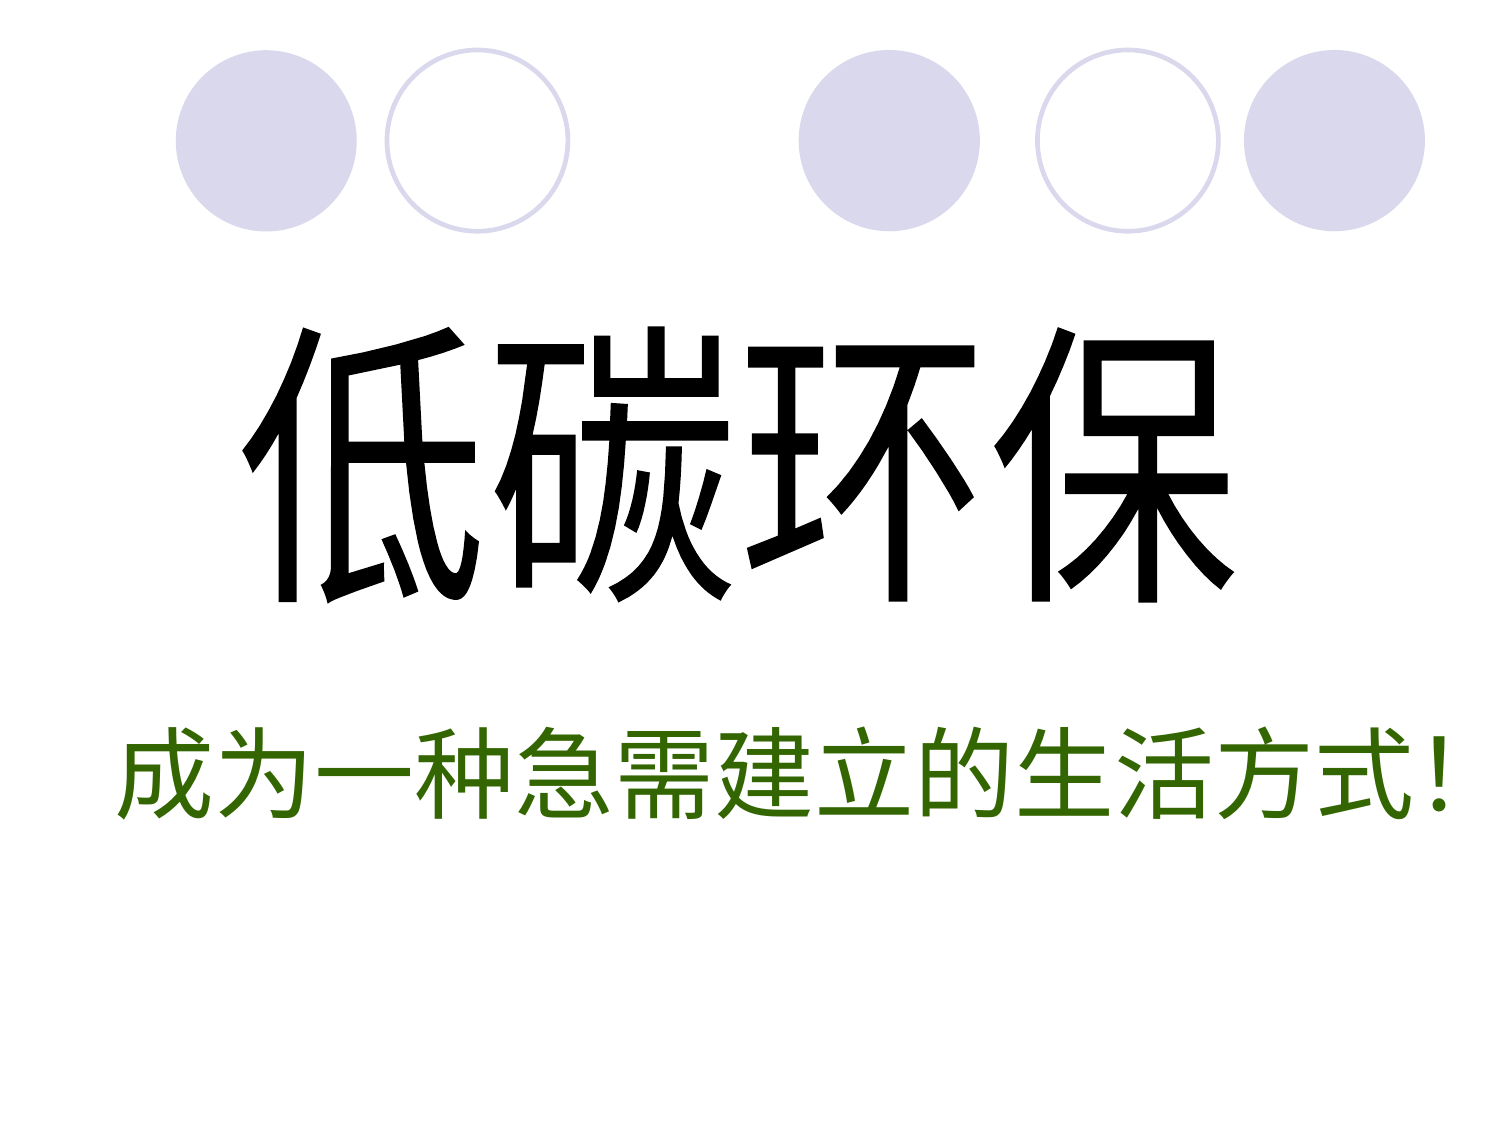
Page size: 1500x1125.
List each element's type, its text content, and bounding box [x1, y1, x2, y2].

text_box 成为一种急需建立的生活方式！ [100, 704, 1447, 839]
